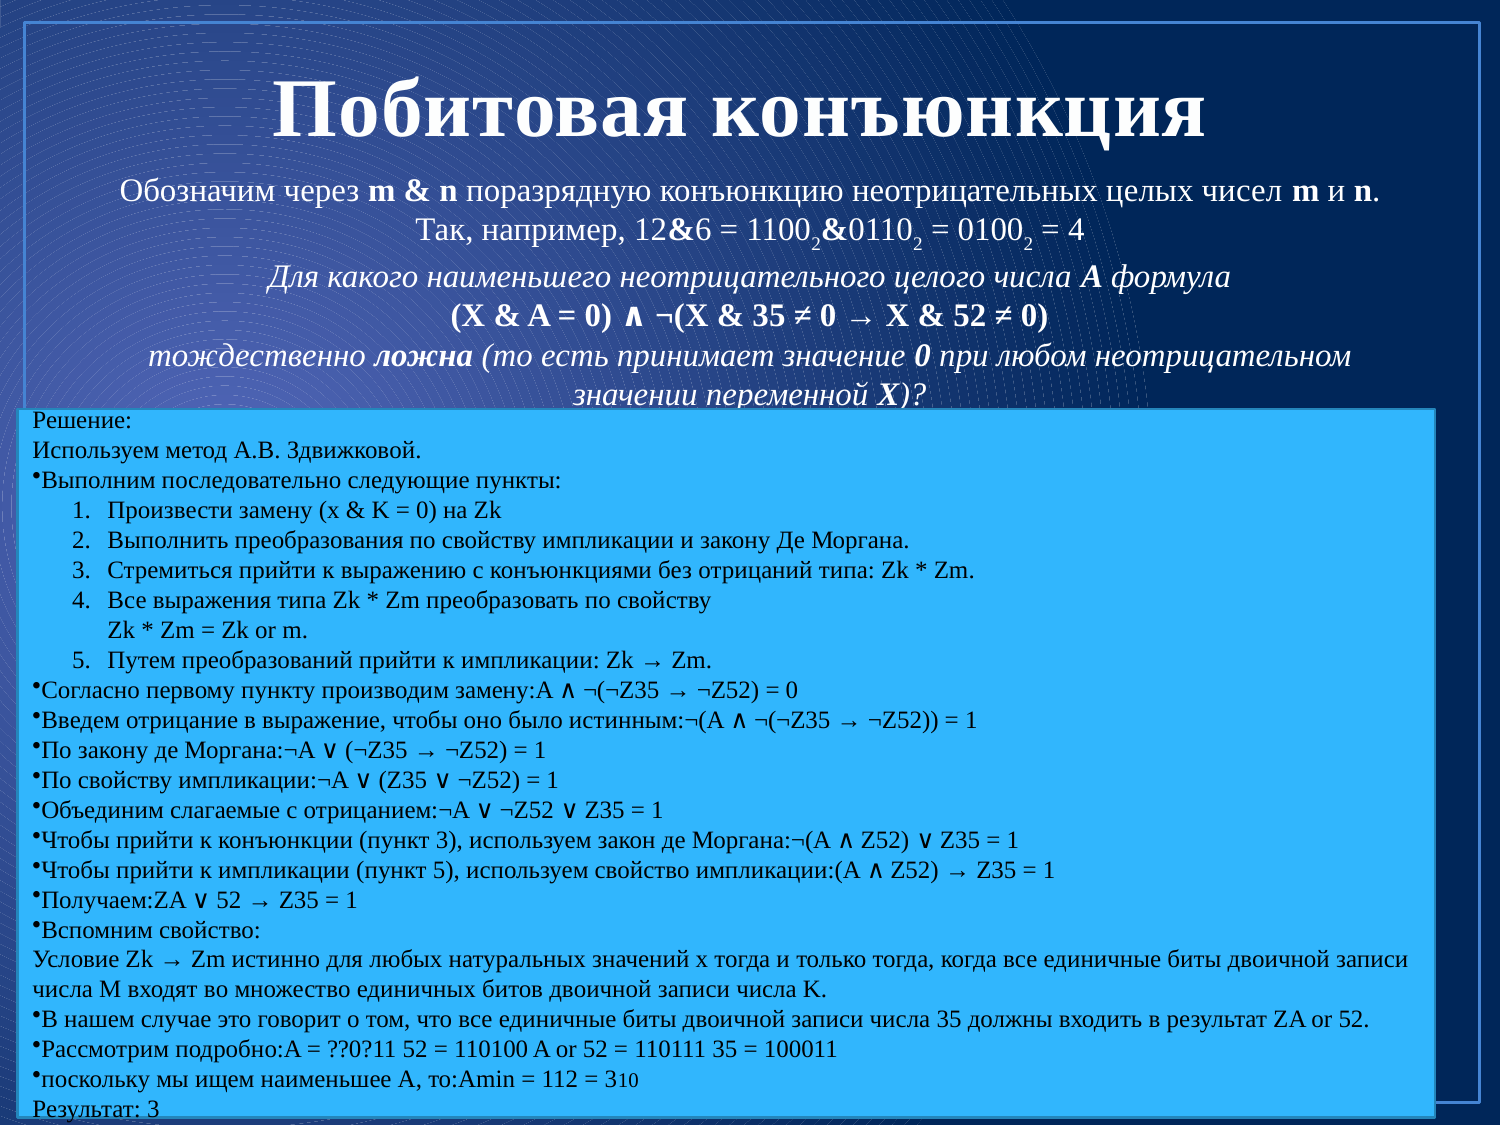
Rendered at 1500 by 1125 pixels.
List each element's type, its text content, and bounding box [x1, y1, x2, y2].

text_box Решение: Используем метод А.В. Здвижковой. Выполним последовательно следующие пункты: Произвести замену (x & K = 0) на Zk Выполнить преобразования по свойству импликации и закону Де Моргана. Стремиться прийти к выражению с конъюнкциями без отрицаний типа: Zk * Zm. Все выражения типа Zk * Zm преобразовать по свойству Zk * Zm = Zk or m. Путем преобразований прийти к импликации: Zk → Zm. Согласно первому пункту производим замену:A ∧ ¬(¬Z35 → ¬Z52) = 0 Введем отрицание в выражение, чтобы оно было истинным:¬(A ∧ ¬(¬Z35 → ¬Z52)) = 1 По закону де Моргана:¬A ∨ (¬Z35 → ¬Z52) = 1 По свойству импликации:¬A ∨ (Z35 ∨ ¬Z52) = 1 Объединим слагаемые с отрицанием:¬A ∨ ¬Z52 ∨ Z35 = 1 Чтобы прийти к конъюнкции (пункт 3), используем закон де Моргана:¬(A ∧ Z52) ∨ Z35 = 1 Чтобы прийти к импликации (пункт 5), используем свойство импликации:(A ∧ Z52) → Z35 = 1 Получаем:ZA ∨ 52 → Z35 = 1 Вспомним свойство: Условие Zk → Zm истинно для любых натуральных значений x тогда и только тогда, когда все единичные биты двоичной записи числа M входят во множество единичных битов двоичной записи числа K. В нашем случае это говорит о том, что все единичные биты двоичной записи числа 35 должны входить в результат ZA or 52. Рассмотрим подробно:A = ??0?11 52 = 110100 A or 52 = 110111 35 = 100011 поскольку мы ищем наименьшее А, то:Аmin = 112 = 310 Результат: 3 [16, 408, 1436, 1119]
list Обозначим через m & n поразрядную конъюнкцию неотрицательных целых чисел m и n. Так, например, 12&6 = 11002&01102 = 01002 = 4 Для какого наименьшего неотрицательного целого числа A формула (X & A = 0) ∧ ¬(X & 35 ≠ 0 → X & 52 ≠ 0) тождественно ложна (то есть принимает значение 0 при любом неотрицательном значении переменной X)? [75, 160, 1425, 408]
title Побитовая конъюнкция [75, 45, 1425, 160]
